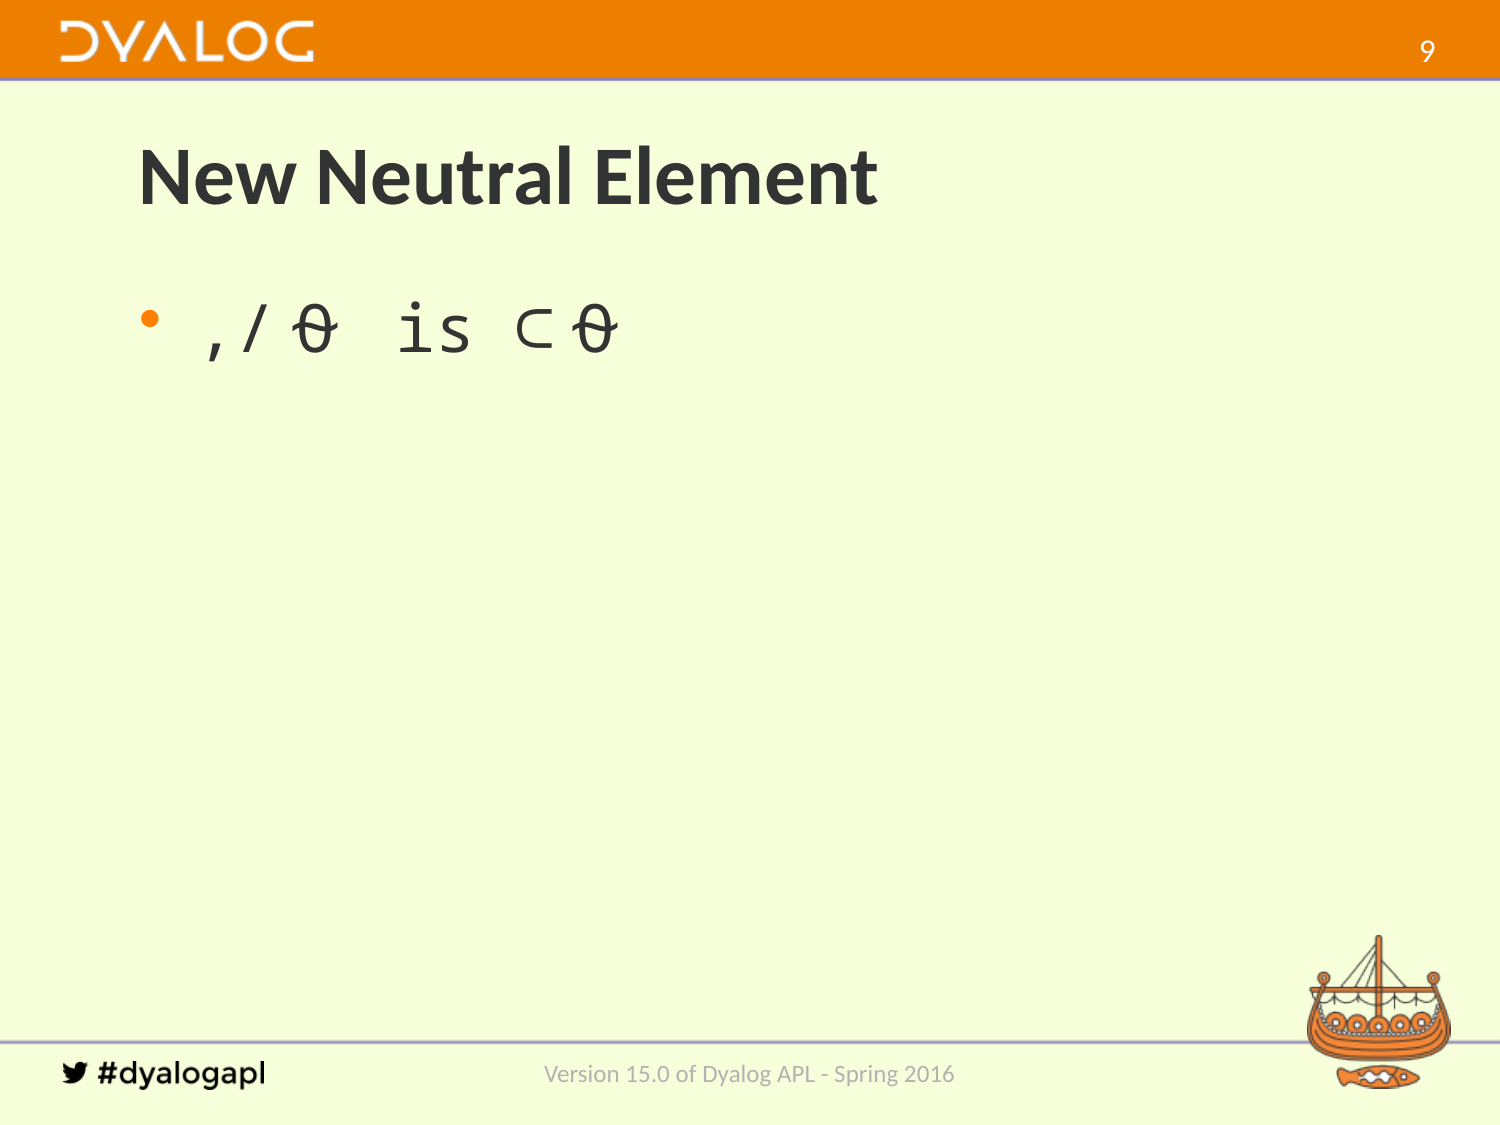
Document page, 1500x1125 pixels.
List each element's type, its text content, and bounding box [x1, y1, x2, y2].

picture [0, 0, 1500, 1125]
footer Version 15.0 of Dyalog APL - Spring 2016 [395, 1042, 1105, 1103]
list ,/⍬ is ⊂⍬ [123, 278, 1376, 988]
slide_number 8 [1293, 19, 1451, 79]
title New Neutral Element [123, 113, 1376, 254]
